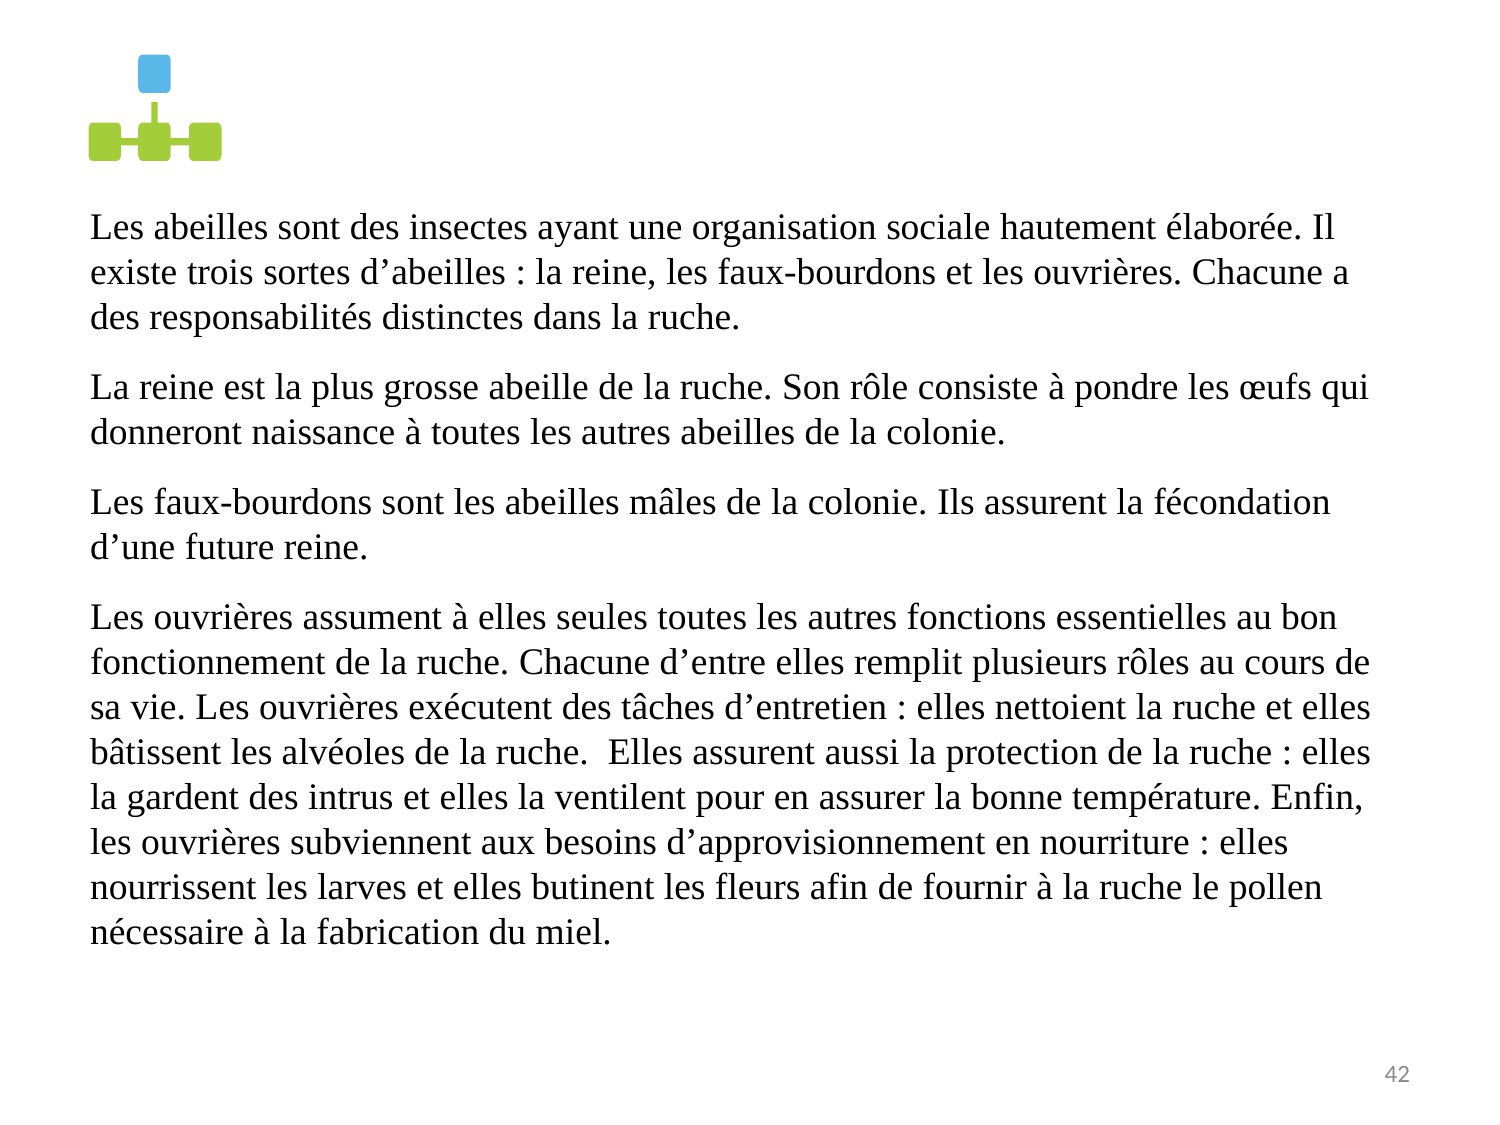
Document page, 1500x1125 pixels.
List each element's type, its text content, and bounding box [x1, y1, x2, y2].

picture [88, 54, 222, 162]
slide_number 42 [1074, 1042, 1425, 1103]
list Les abeilles sont des insectes ayant une organisation sociale hautement élaborée. Il existe trois sortes d’abeilles : la reine, les faux-bourdons et les ouvrières. Chacune a des responsabilités distinctes dans la ruche. La reine est la plus grosse abeille de la ruche. Son rôle consiste à pondre les œufs qui donneront naissance à toutes les autres abeilles de la colonie. Les faux-bourdons sont les abeilles mâles de la colonie. Ils assurent la fécondation d’une future reine. Les ouvrières assument à elles seules toutes les autres fonctions essentielles au bon fonctionnement de la ruche. Chacune d’entre elles remplit plusieurs rôles au cours de sa vie. Les ouvrières exécutent des tâches d’entretien : elles nettoient la ruche et elles bâtissent les alvéoles de la ruche. Elles assurent aussi la protection de la ruche : elles la gardent des intrus et elles la ventilent pour en assurer la bonne température. Enfin, les ouvrières subviennent aux besoins d’approvisionnement en nourriture : elles nourrissent les larves et elles butinent les fleurs afin de fournir à la ruche le pollen nécessaire à la fabrication du miel. [75, 54, 1424, 1094]
